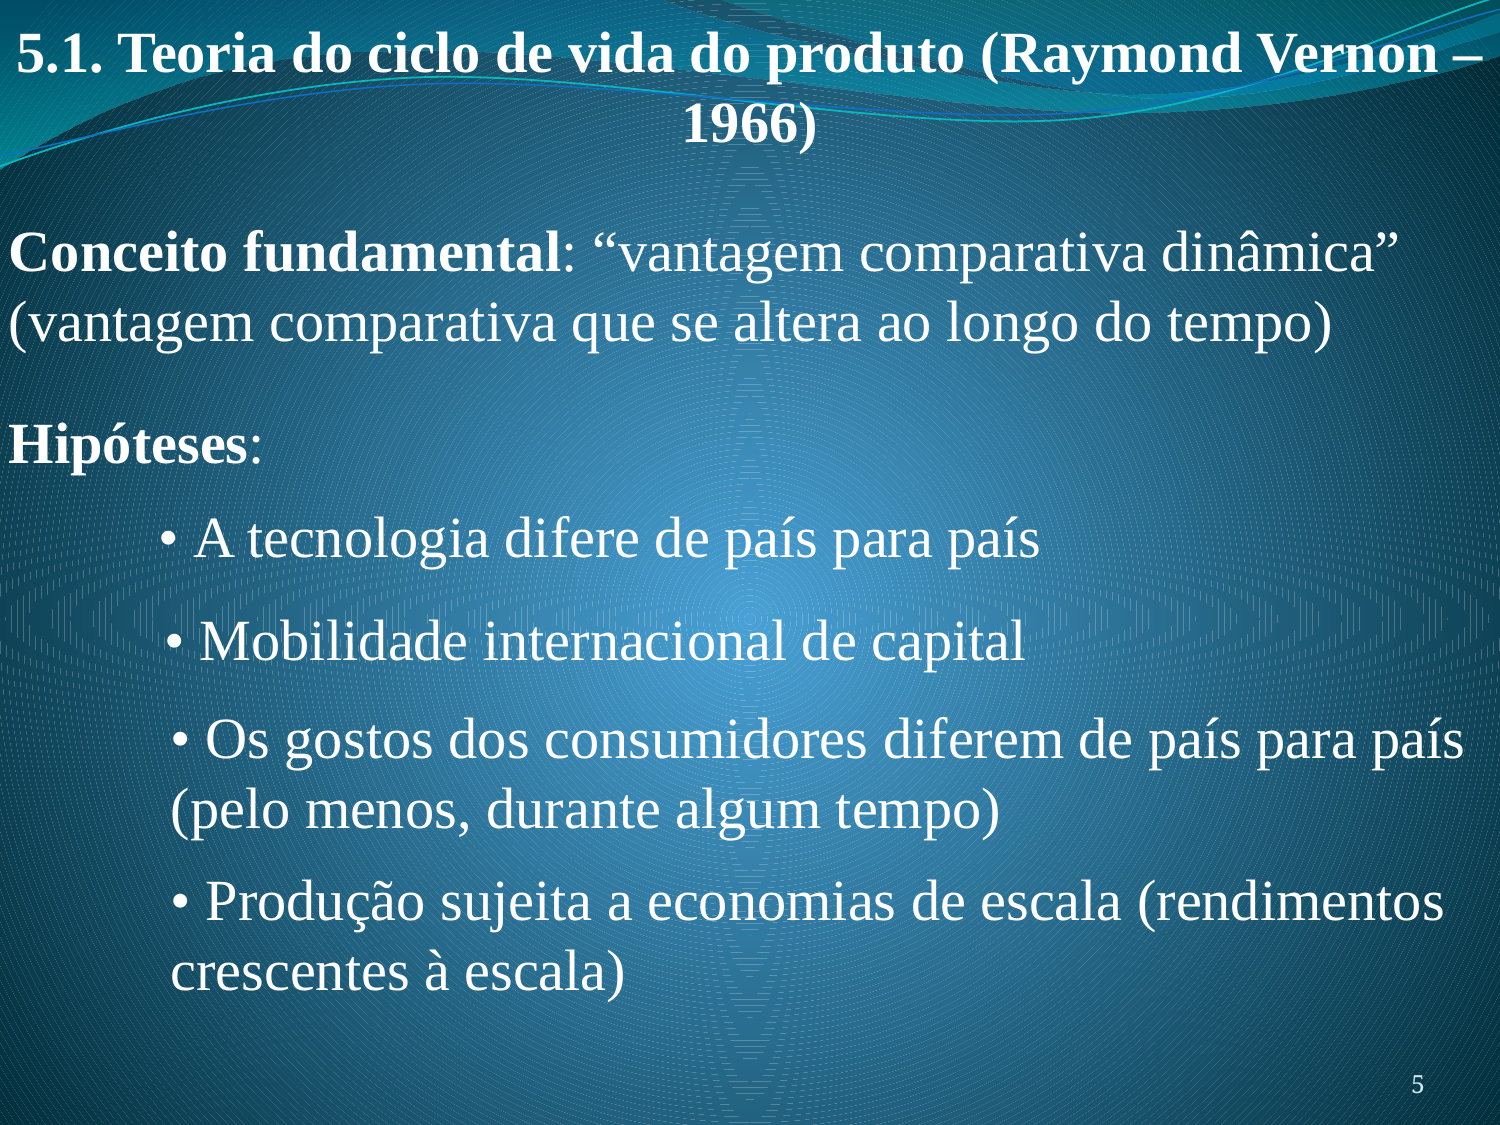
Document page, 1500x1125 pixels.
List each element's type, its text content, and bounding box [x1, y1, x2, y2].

text_box 5.1. Teoria do ciclo de vida do produto (Raymond Vernon – 1966) [0, 7, 1500, 162]
text_box • Produção sujeita a economias de escala (rendimentos crescentes à escala) [5, 854, 1500, 1010]
text_box Hipóteses: [0, 397, 1494, 483]
text_box • Os gostos dos consumidores diferem de país para país (pelo menos, durante algum tempo) [5, 692, 1500, 848]
text_box • A tecnologia difere de país para país [0, 491, 1494, 577]
slide_number 5 [1299, 1042, 1425, 1103]
text_box • Mobilidade internacional de capital [0, 594, 1500, 680]
text_box Conceito fundamental: “vantagem comparativa dinâmica” (vantagem comparativa que se altera ao longo do tempo) [0, 205, 1494, 361]
